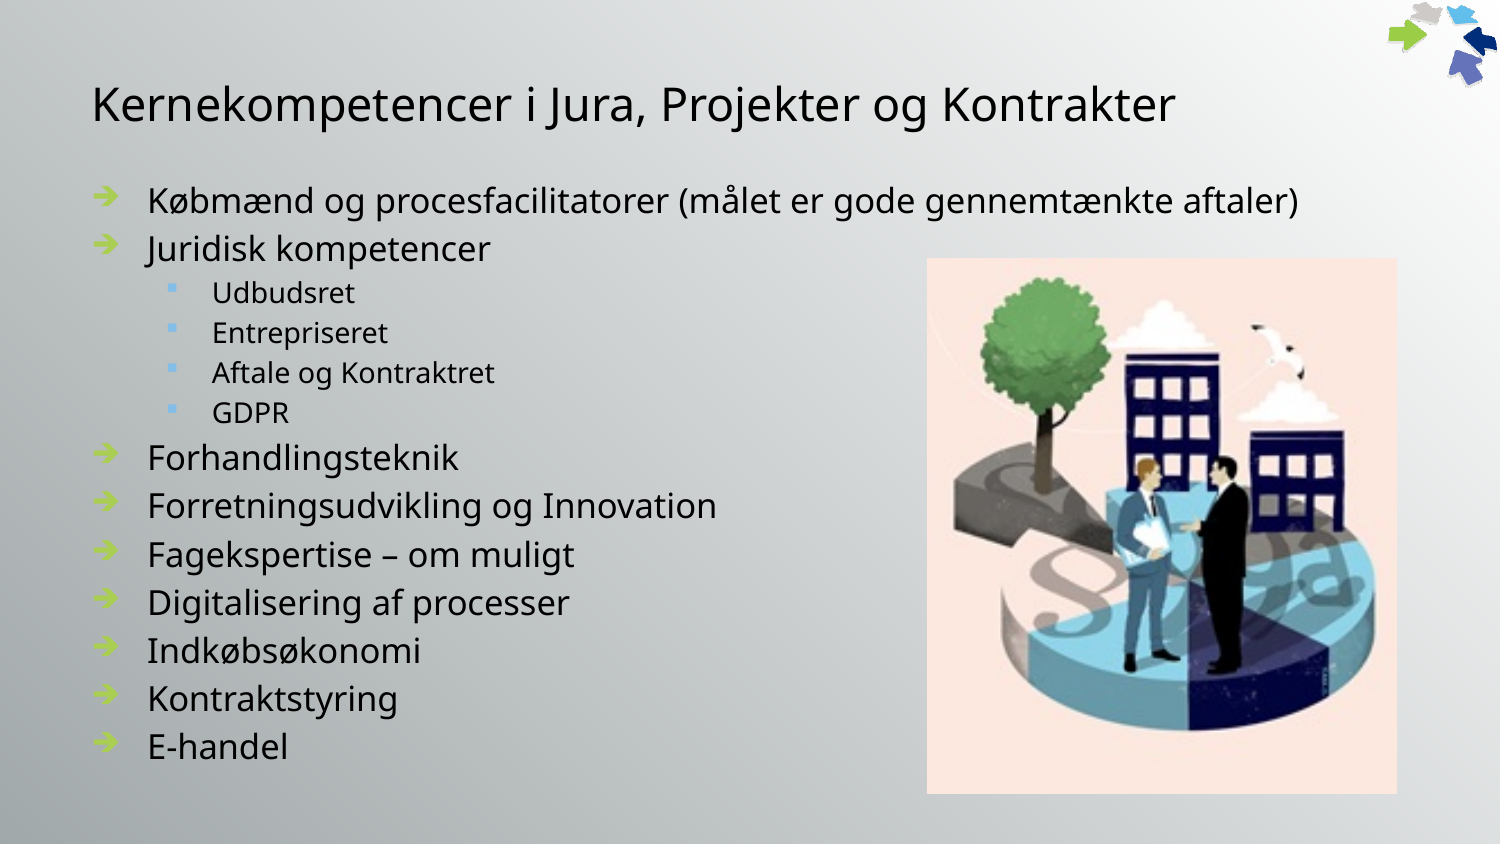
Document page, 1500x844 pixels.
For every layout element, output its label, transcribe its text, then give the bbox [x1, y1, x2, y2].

picture [1387, 75, 1497, 88]
picture [926, 258, 1398, 795]
text_box Købmænd og procesfacilitatorer (målet er gode gennemtænkte aftaler) Juridisk kompetencer Udbudsret Entrepriseret Aftale og Kontraktret GDPR Forhandlingsteknik Forretningsudvikling og Innovation Fagekspertise – om muligt Digitalisering af processer Indkøbsøkonomi Kontraktstyring E-handel [76, 171, 1317, 794]
text_box [0, 0, 1500, 75]
text_box Kernekompetencer i Jura, Projekter og Kontrakter [76, 75, 1270, 139]
